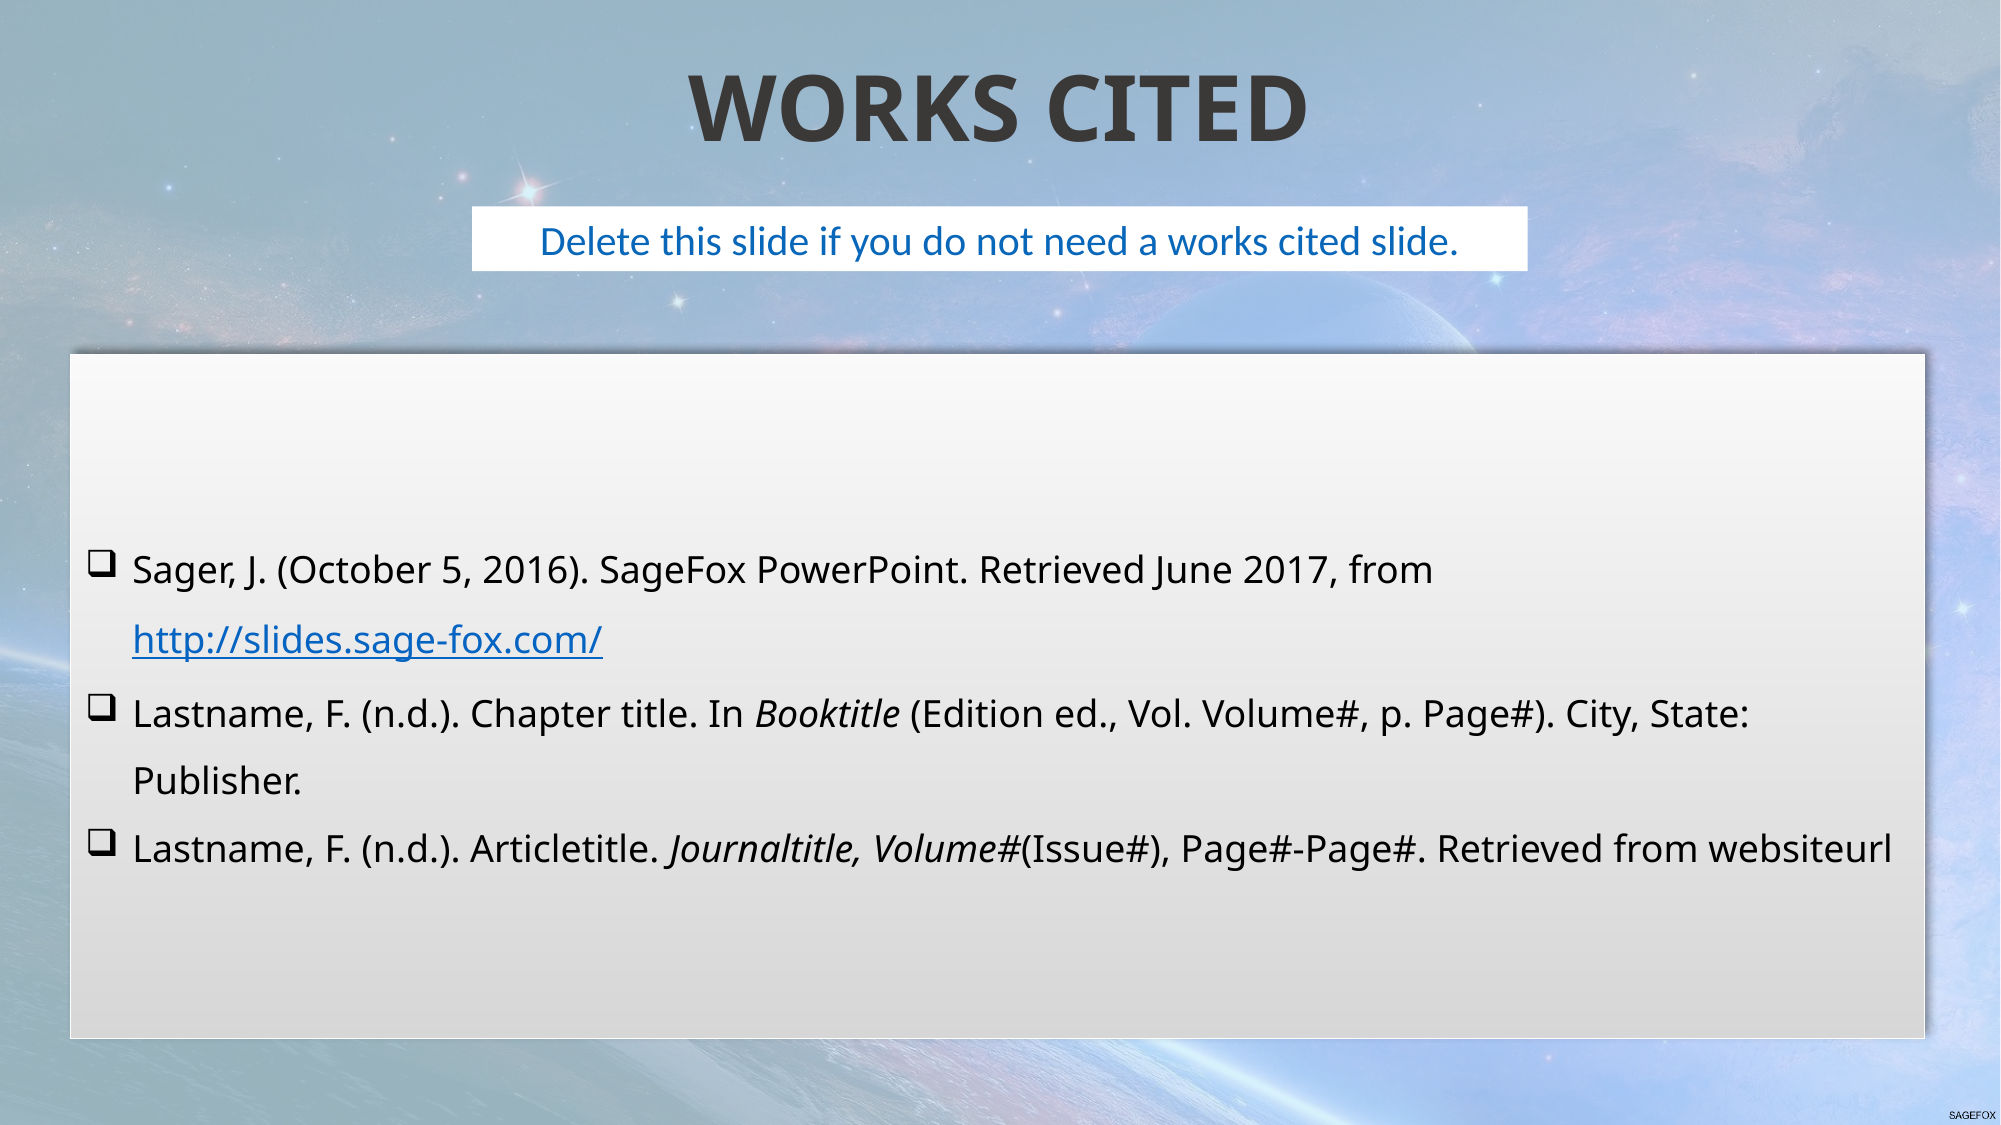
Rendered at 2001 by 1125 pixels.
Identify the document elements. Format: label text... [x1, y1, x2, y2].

text_box Sager, J. (October 5, 2016). SageFox PowerPoint. Retrieved June 2017, from http://slides.sage-fox.com/ Lastname, F. (n.d.). Chapter title. In Booktitle (Edition ed., Vol. Volume#, p. Page#). City, State: Publisher. Lastname, F. (n.d.). Articletitle. Journaltitle, Volume#(Issue#), Page#-Page#. Retrieved from websiteurl [70, 354, 1925, 1039]
picture [1925, 0, 2001, 1125]
text_box Delete this slide if you do not need a works cited slide. [472, 206, 1528, 272]
text_box WORKS CITED [548, 42, 1452, 167]
